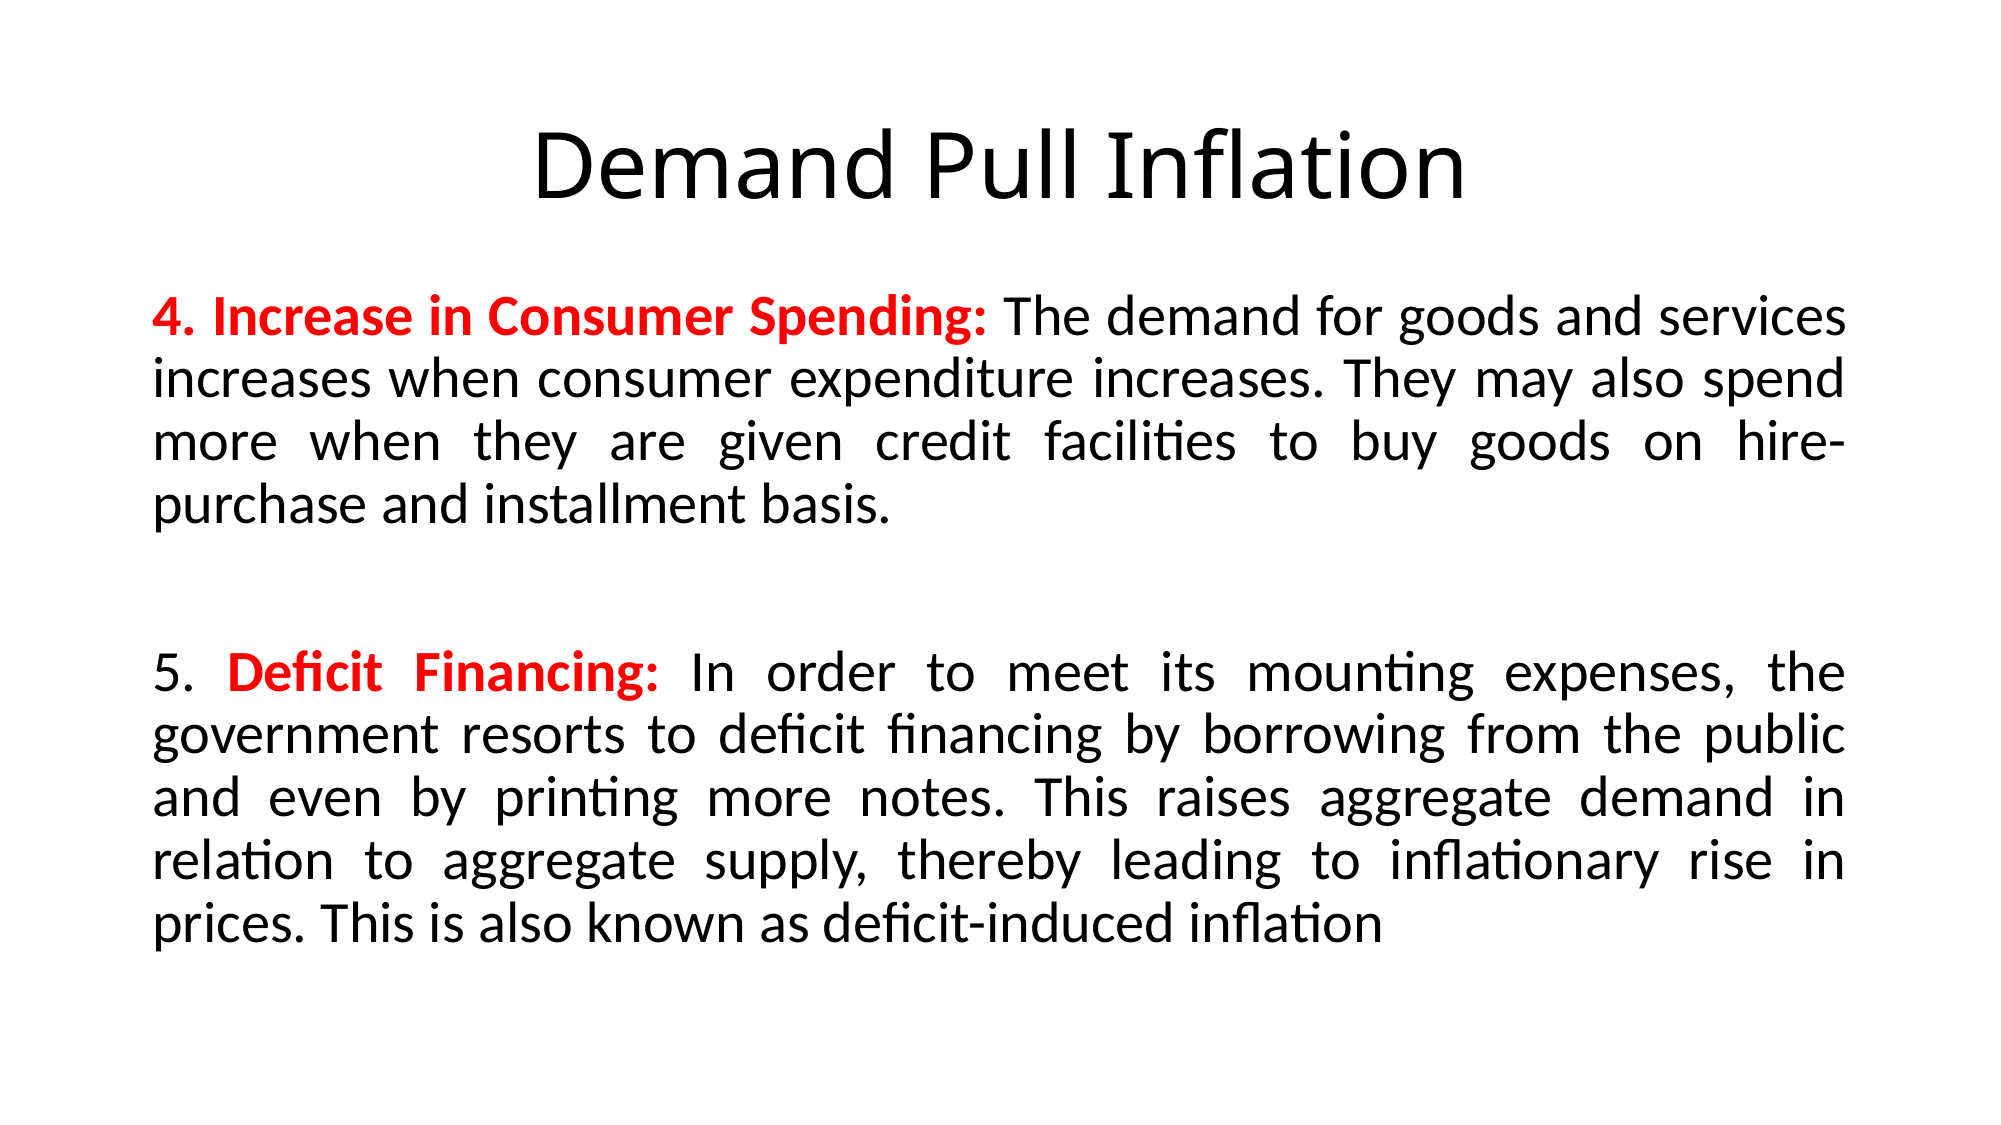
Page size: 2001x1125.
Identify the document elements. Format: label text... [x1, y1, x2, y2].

list 4. Increase in Consumer Spending: The demand for goods and services increases when consumer expenditure increases. They may also spend more when they are given credit facilities to buy goods on hire-purchase and installment basis. 5. Deficit Financing: In order to meet its mounting expenses, the government resorts to deficit financing by borrowing from the public and even by printing more notes. This raises aggregate demand in relation to aggregate supply, thereby leading to inflationary rise in prices. This is also known as deficit-induced inflation [137, 277, 1863, 1014]
title Demand Pull Inflation [137, 59, 1863, 277]
